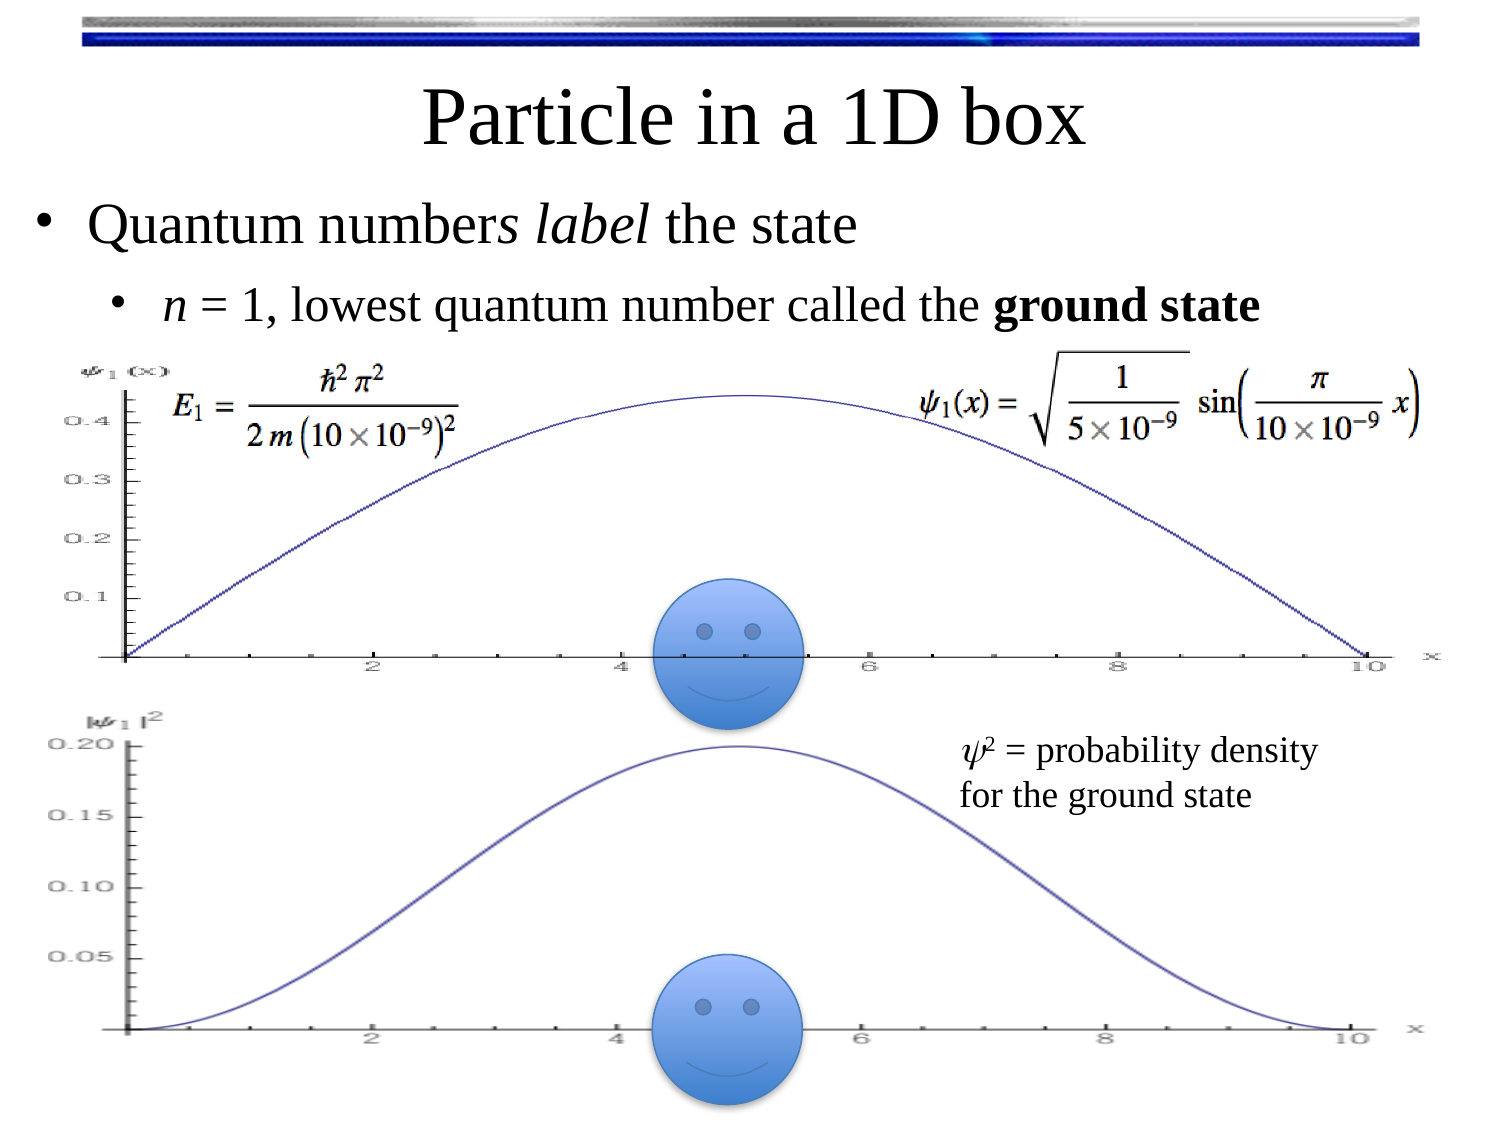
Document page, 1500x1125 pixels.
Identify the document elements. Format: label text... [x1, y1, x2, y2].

text_box Quantum numbers label the state n = 1, lowest quantum number called the ground state [16, 184, 1442, 428]
picture [63, 336, 1442, 674]
text_box Particle in a 1D box [17, 19, 1492, 204]
text_box [656, 1057, 798, 1106]
picture [47, 709, 1426, 1048]
text_box [658, 682, 799, 707]
picture [79, 12, 1426, 52]
